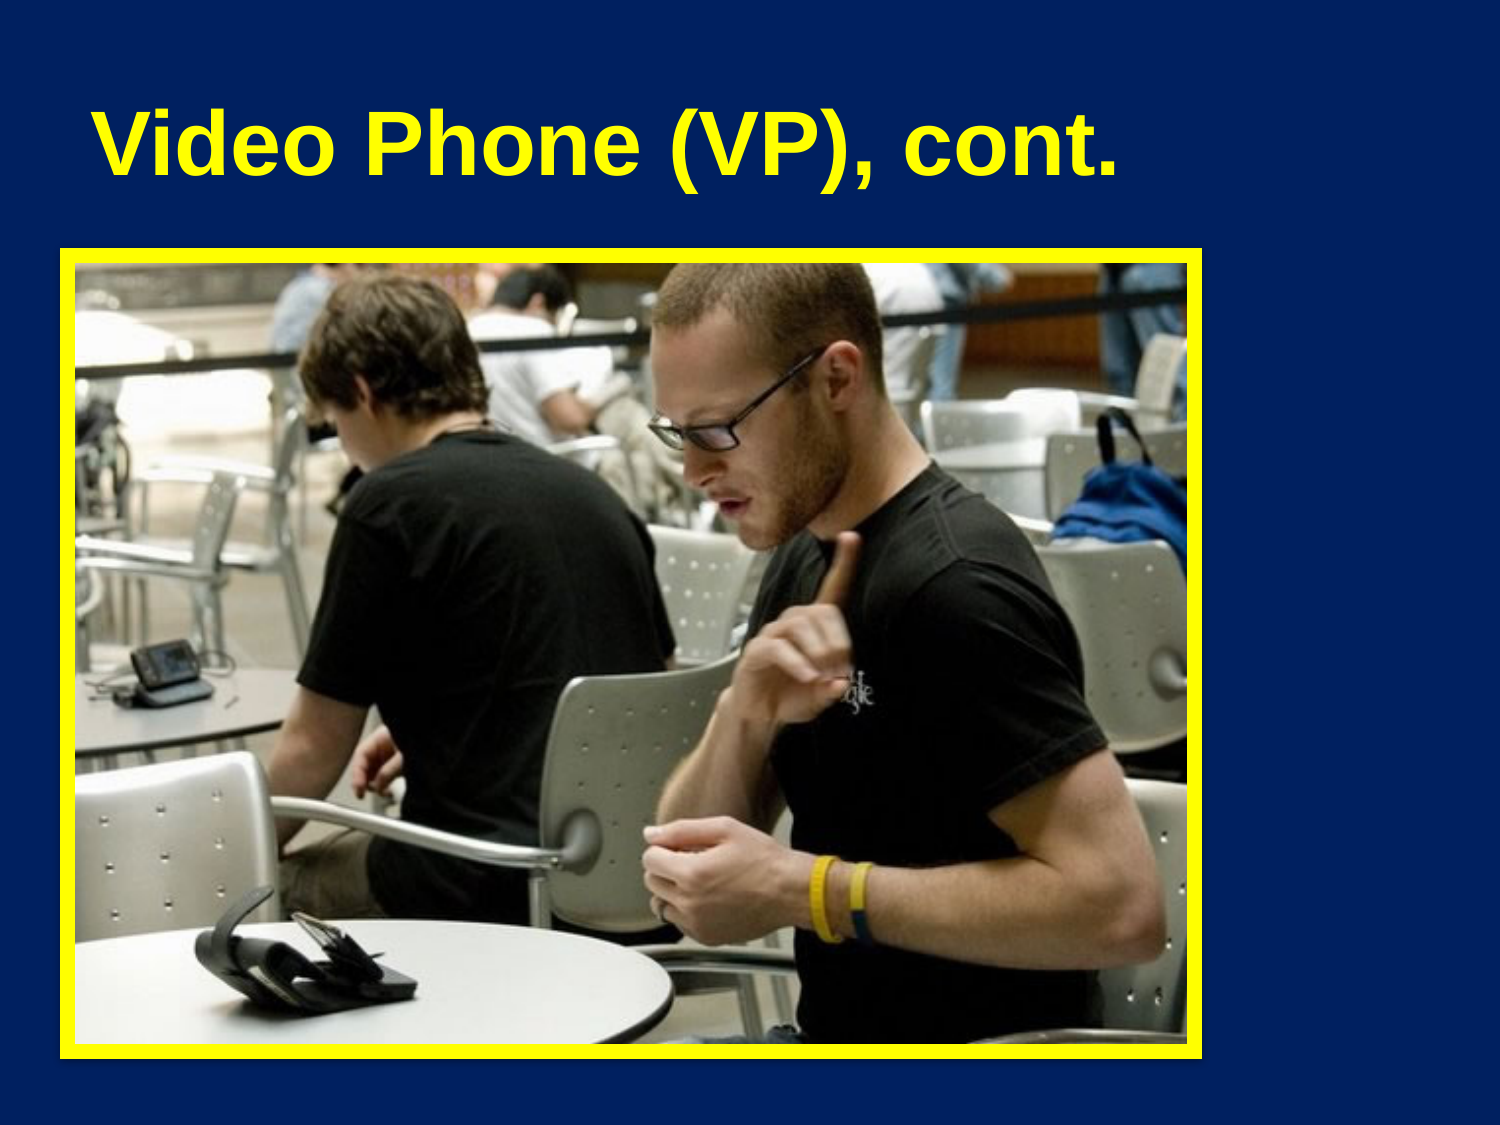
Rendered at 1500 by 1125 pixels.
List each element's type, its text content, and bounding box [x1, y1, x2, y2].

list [74, 262, 1188, 1045]
title Video Phone (VP), cont. [74, 44, 1426, 233]
